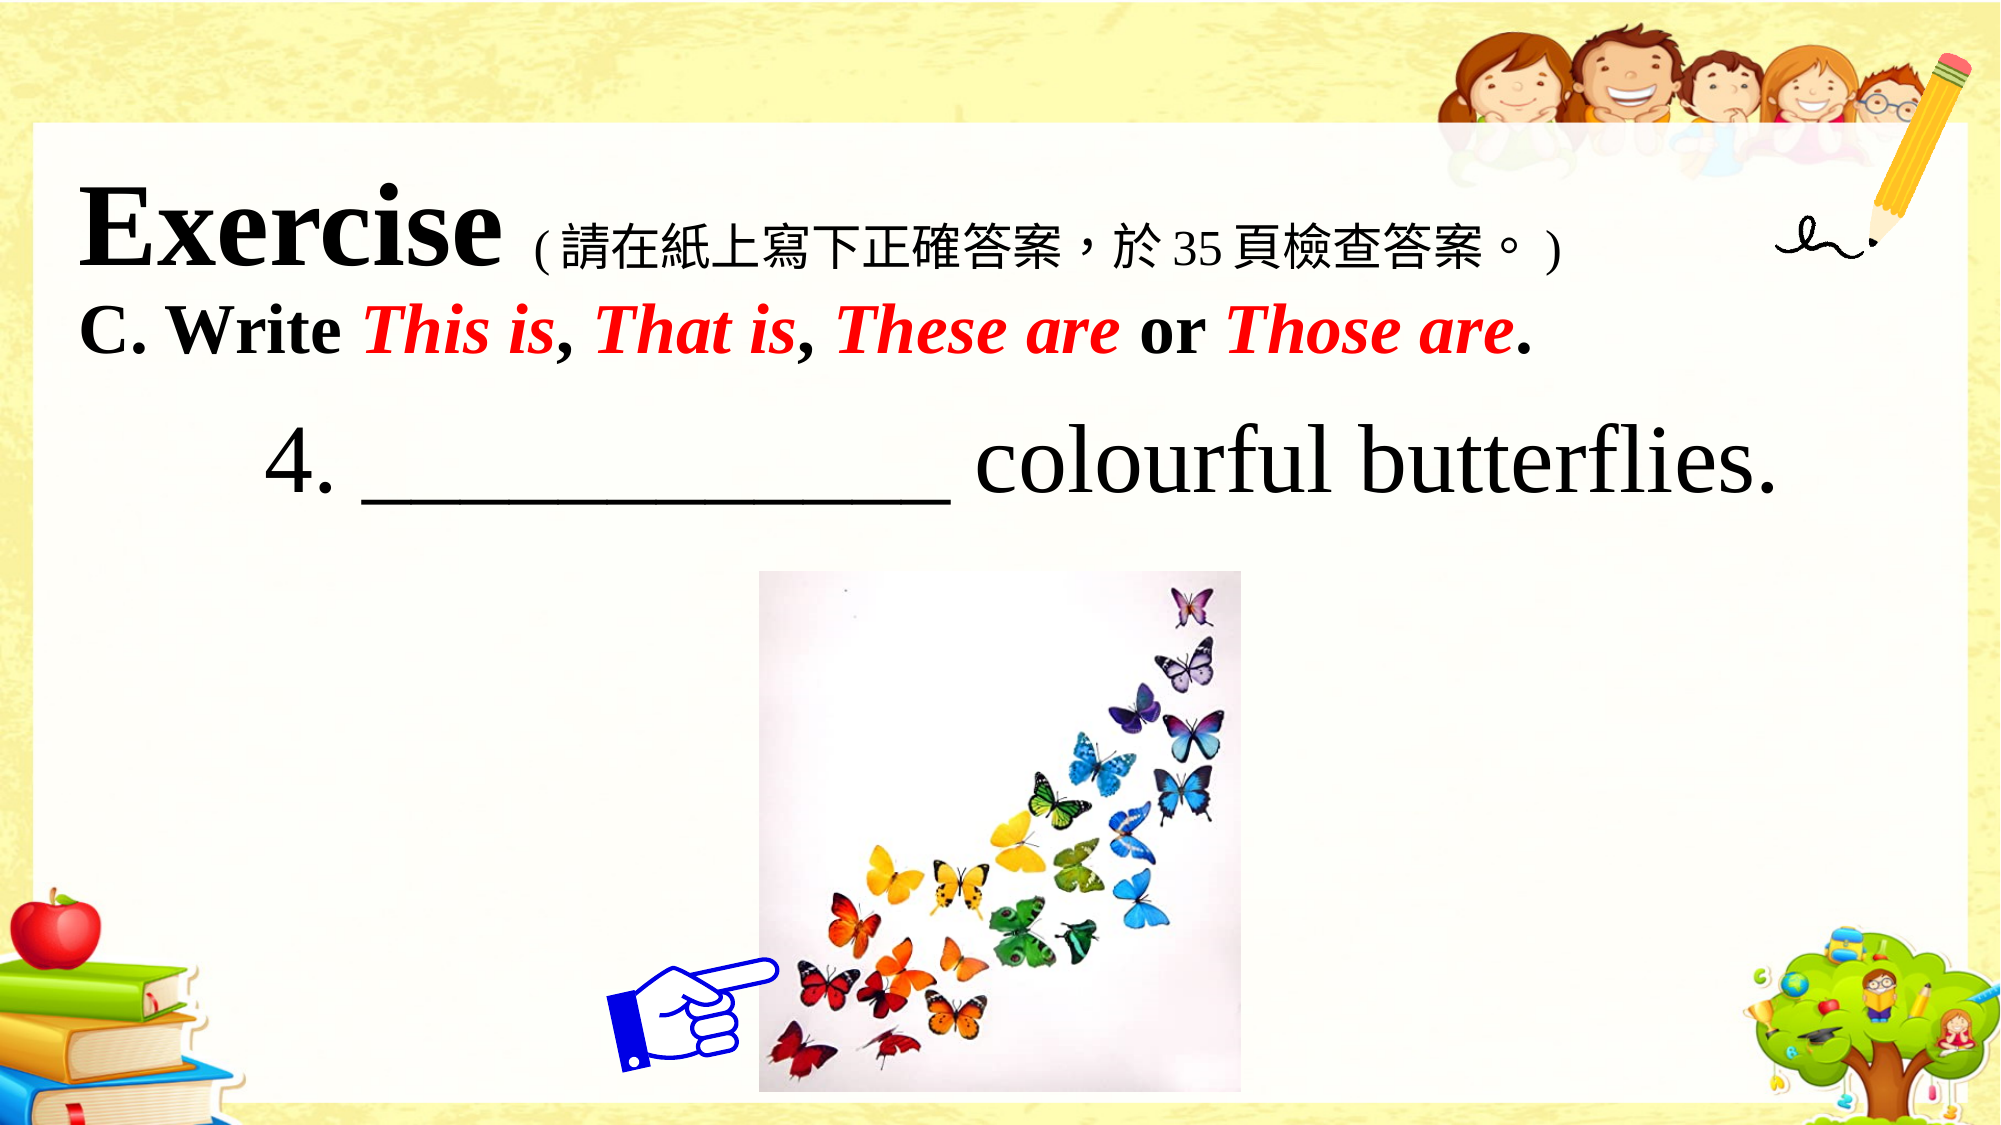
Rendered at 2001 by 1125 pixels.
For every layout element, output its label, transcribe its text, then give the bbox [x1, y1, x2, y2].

title Exercise (請在紙上寫下正確答案，於35頁檢查答案。) C. Write This is, That is, These are or Those are. [63, 153, 1855, 379]
list 4. ____________ colourful butterflies. [249, 400, 1873, 547]
picture [610, 920, 755, 1093]
picture [759, 571, 1241, 1092]
picture [1716, 0, 2000, 313]
